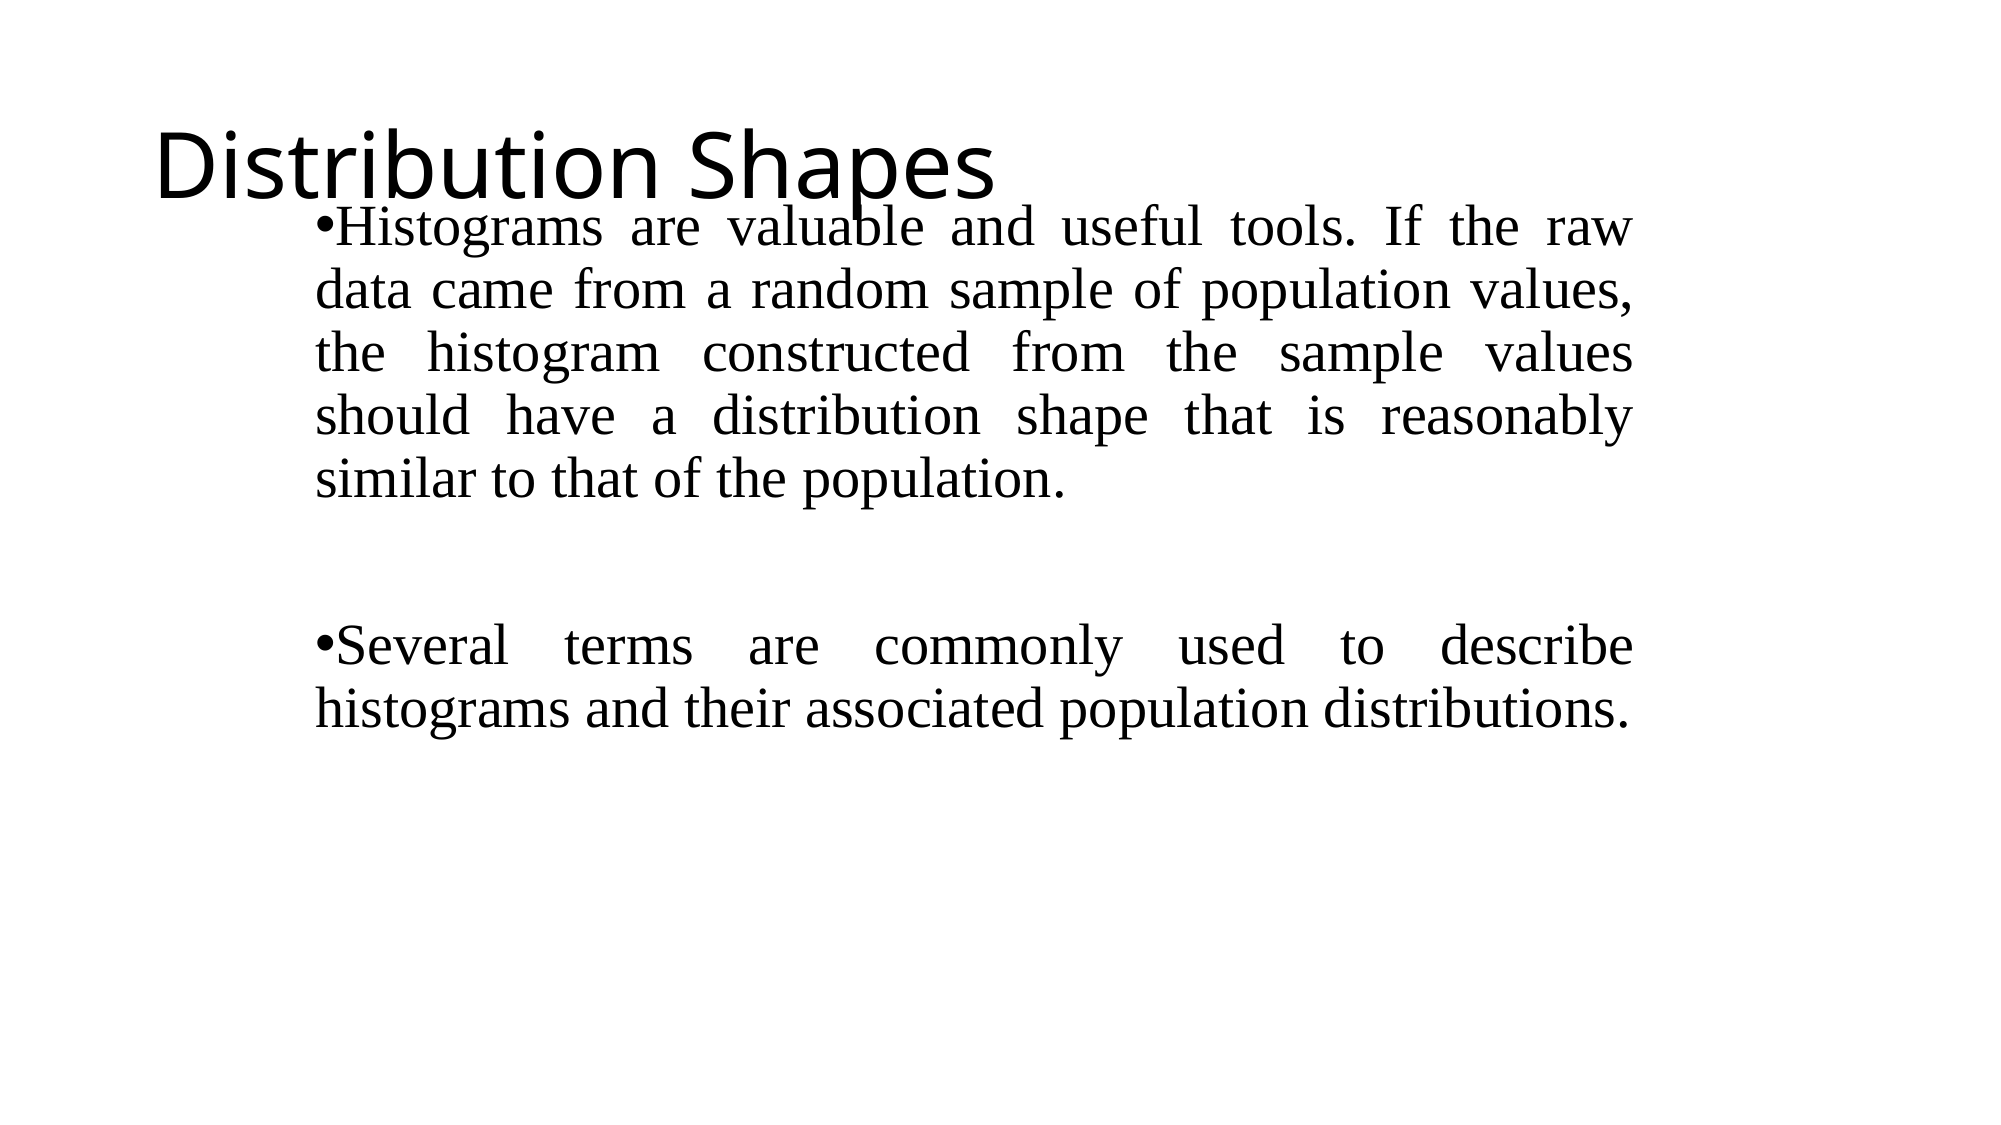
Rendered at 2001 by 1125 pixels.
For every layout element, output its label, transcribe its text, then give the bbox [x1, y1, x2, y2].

list Histograms are valuable and useful tools. If the raw data came from a random sample of population values, the histogram constructed from the sample values should have a distribution shape that is reasonably similar to that of the population. Several terms are commonly used to describe histograms and their associated population distributions. [300, 187, 1650, 1050]
title Distribution Shapes [137, 59, 1863, 278]
